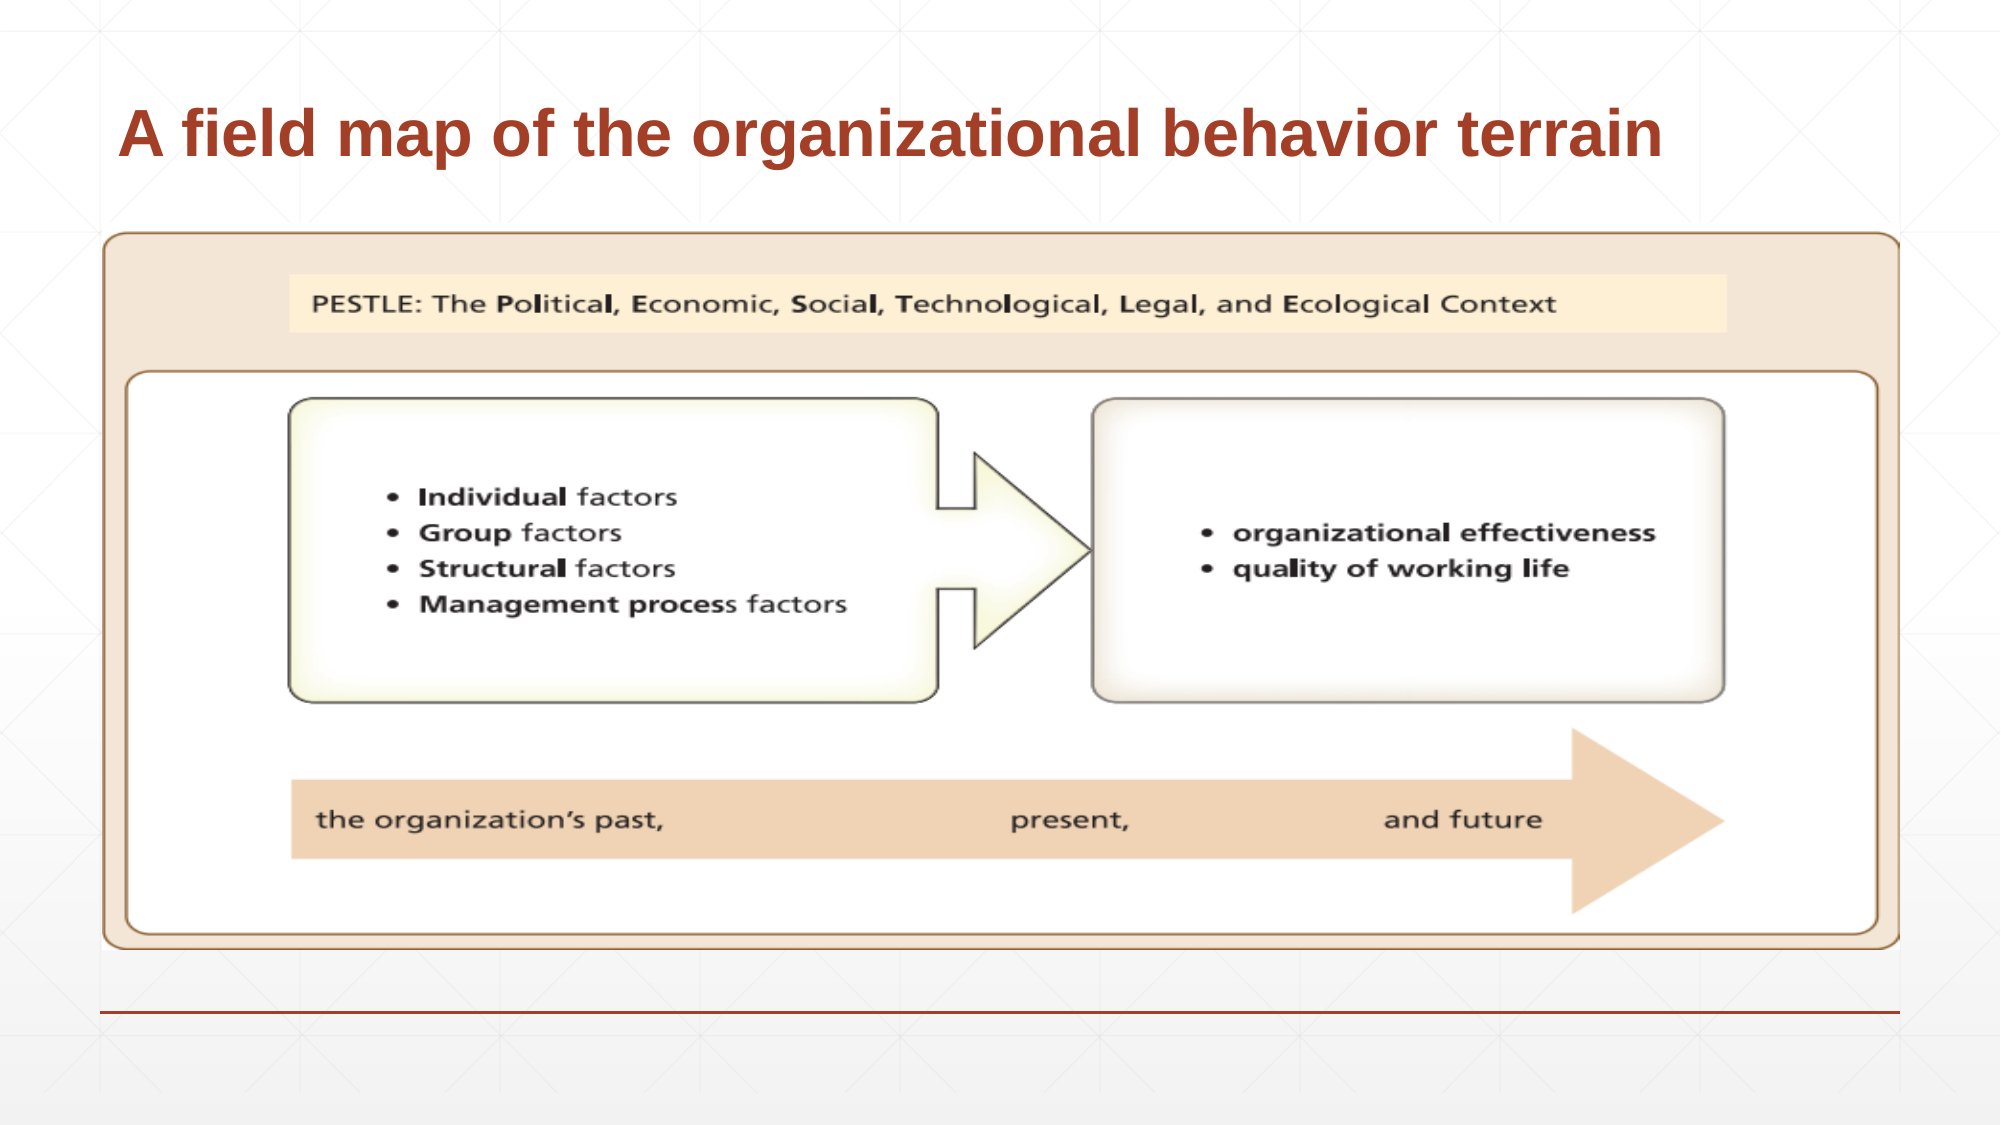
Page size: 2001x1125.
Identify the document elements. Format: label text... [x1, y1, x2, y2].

title A field map of the organizational behavior terrain [102, 29, 1900, 179]
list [102, 223, 1900, 950]
